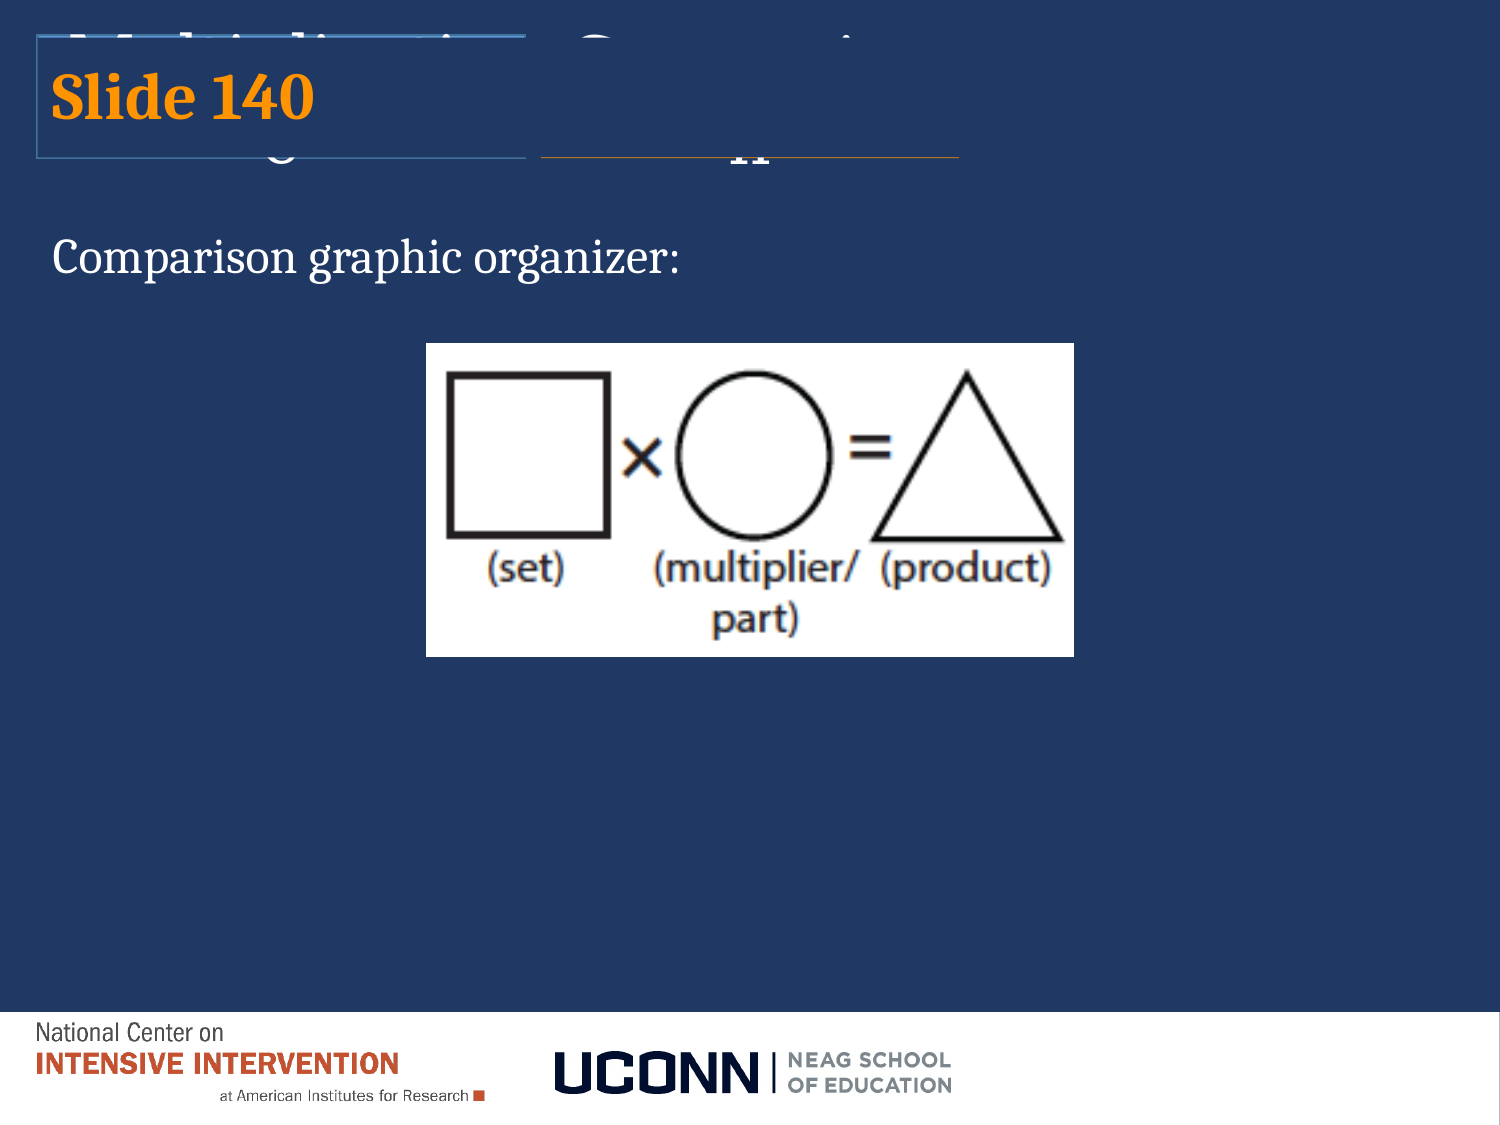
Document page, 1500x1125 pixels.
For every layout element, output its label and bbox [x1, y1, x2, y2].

text_box [36, 34, 526, 159]
text_box [37, 210, 1500, 790]
title [37, 37, 1463, 158]
picture [555, 1051, 951, 1094]
picture [30, 1014, 491, 1109]
picture [426, 343, 1074, 657]
